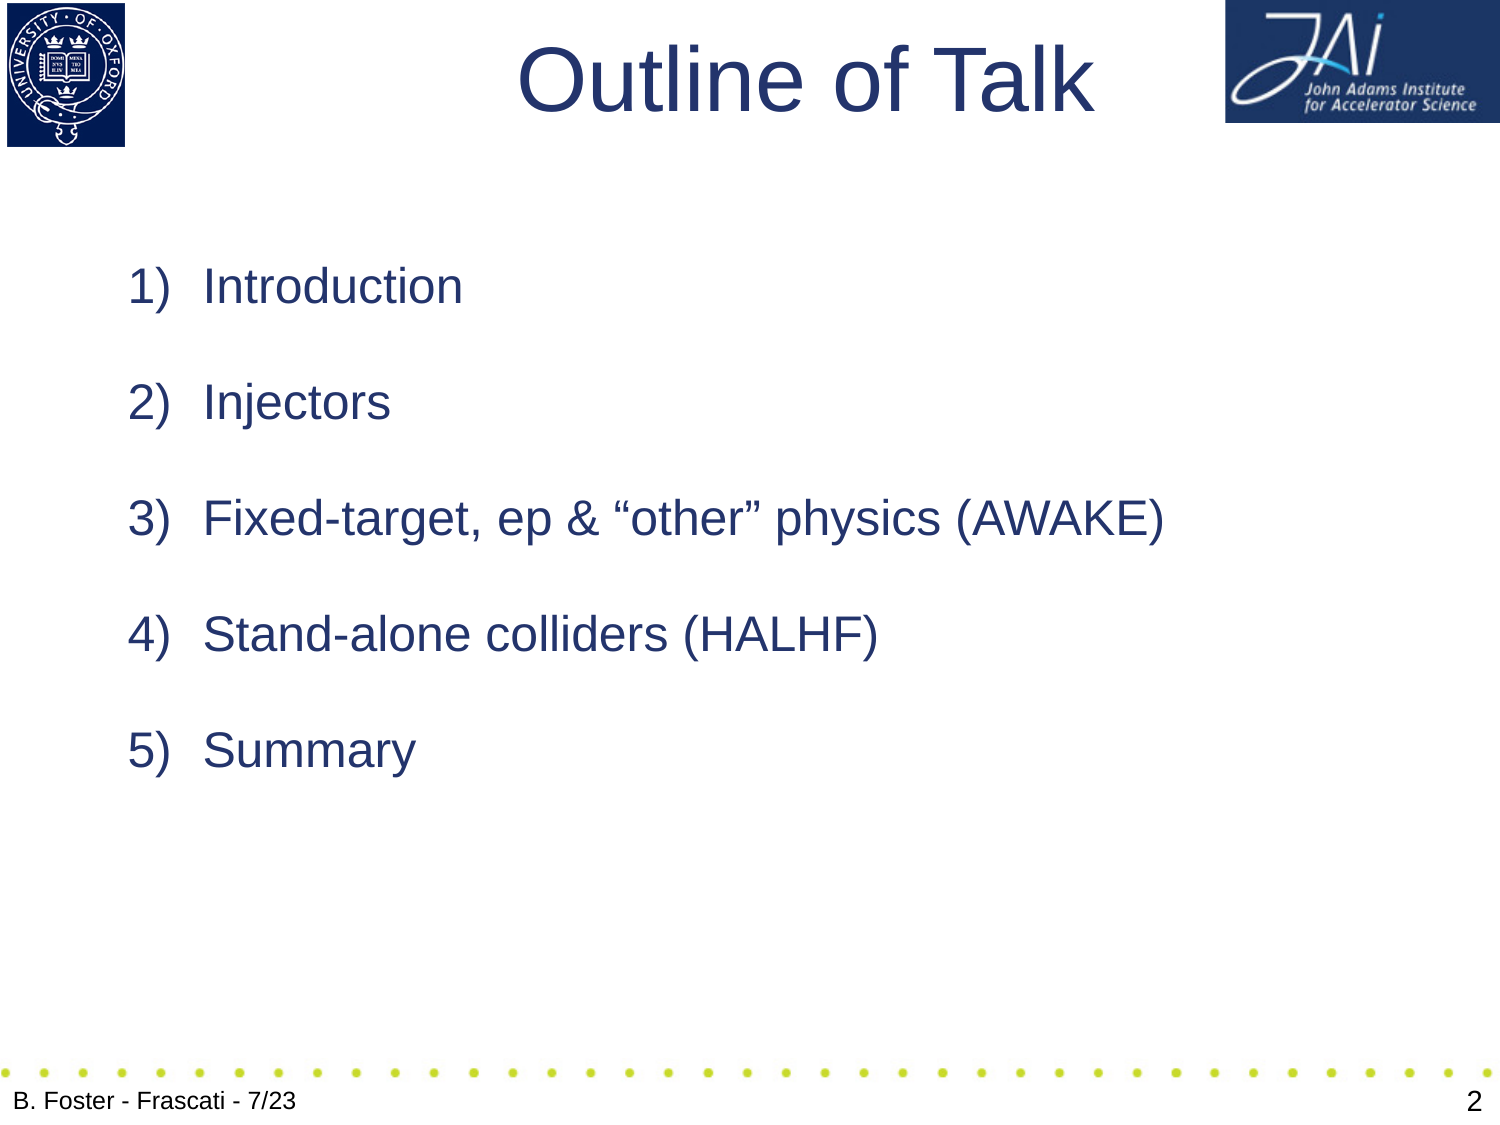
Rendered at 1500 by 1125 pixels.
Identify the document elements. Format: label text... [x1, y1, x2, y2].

slide_number 2 [1185, 1074, 1498, 1113]
list Introduction Injectors Fixed-target, ep & “other” physics (AWAKE) Stand-alone colliders (HALHF) Summary [112, 200, 1388, 1013]
picture [7, 3, 125, 147]
title Outline of Talk [237, 0, 1375, 150]
picture [0, 1058, 1500, 1088]
picture [1375, 0, 1500, 123]
slide_number B. Foster - Frascati - 7/23 [0, 1077, 398, 1115]
